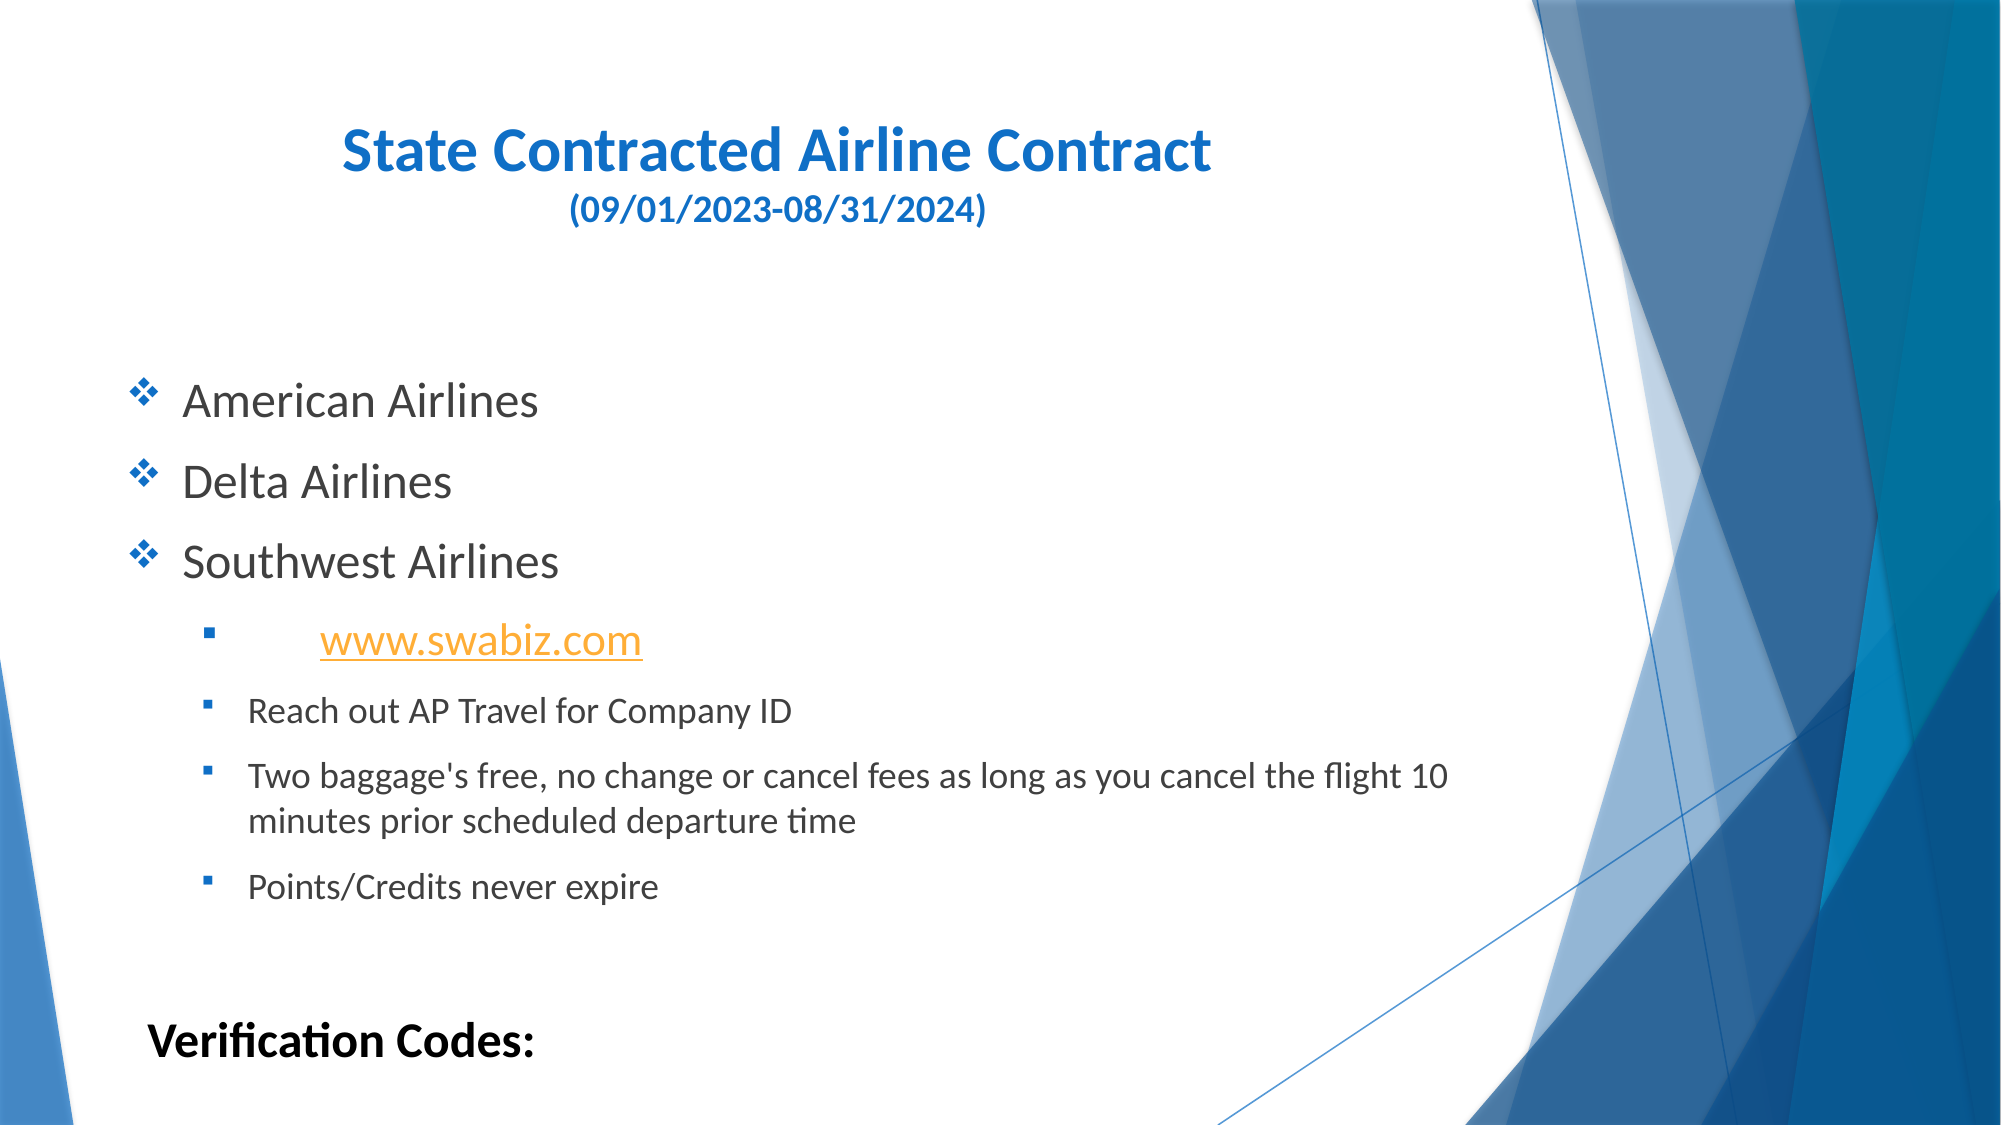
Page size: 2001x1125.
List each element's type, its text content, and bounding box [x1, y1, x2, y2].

list American Airlines Delta Airlines Southwest Airlines www.swabiz.com Reach out AP Travel for Company ID Two baggage's free, no change or cancel fees as long as you cancel the flight 10 minutes prior scheduled departure time Points/Credits never expire [111, 278, 1522, 925]
title State Contracted Airline Contract (09/01/2023-08/31/2024) [111, 99, 1445, 240]
text_box Verification Codes: [132, 999, 624, 1120]
